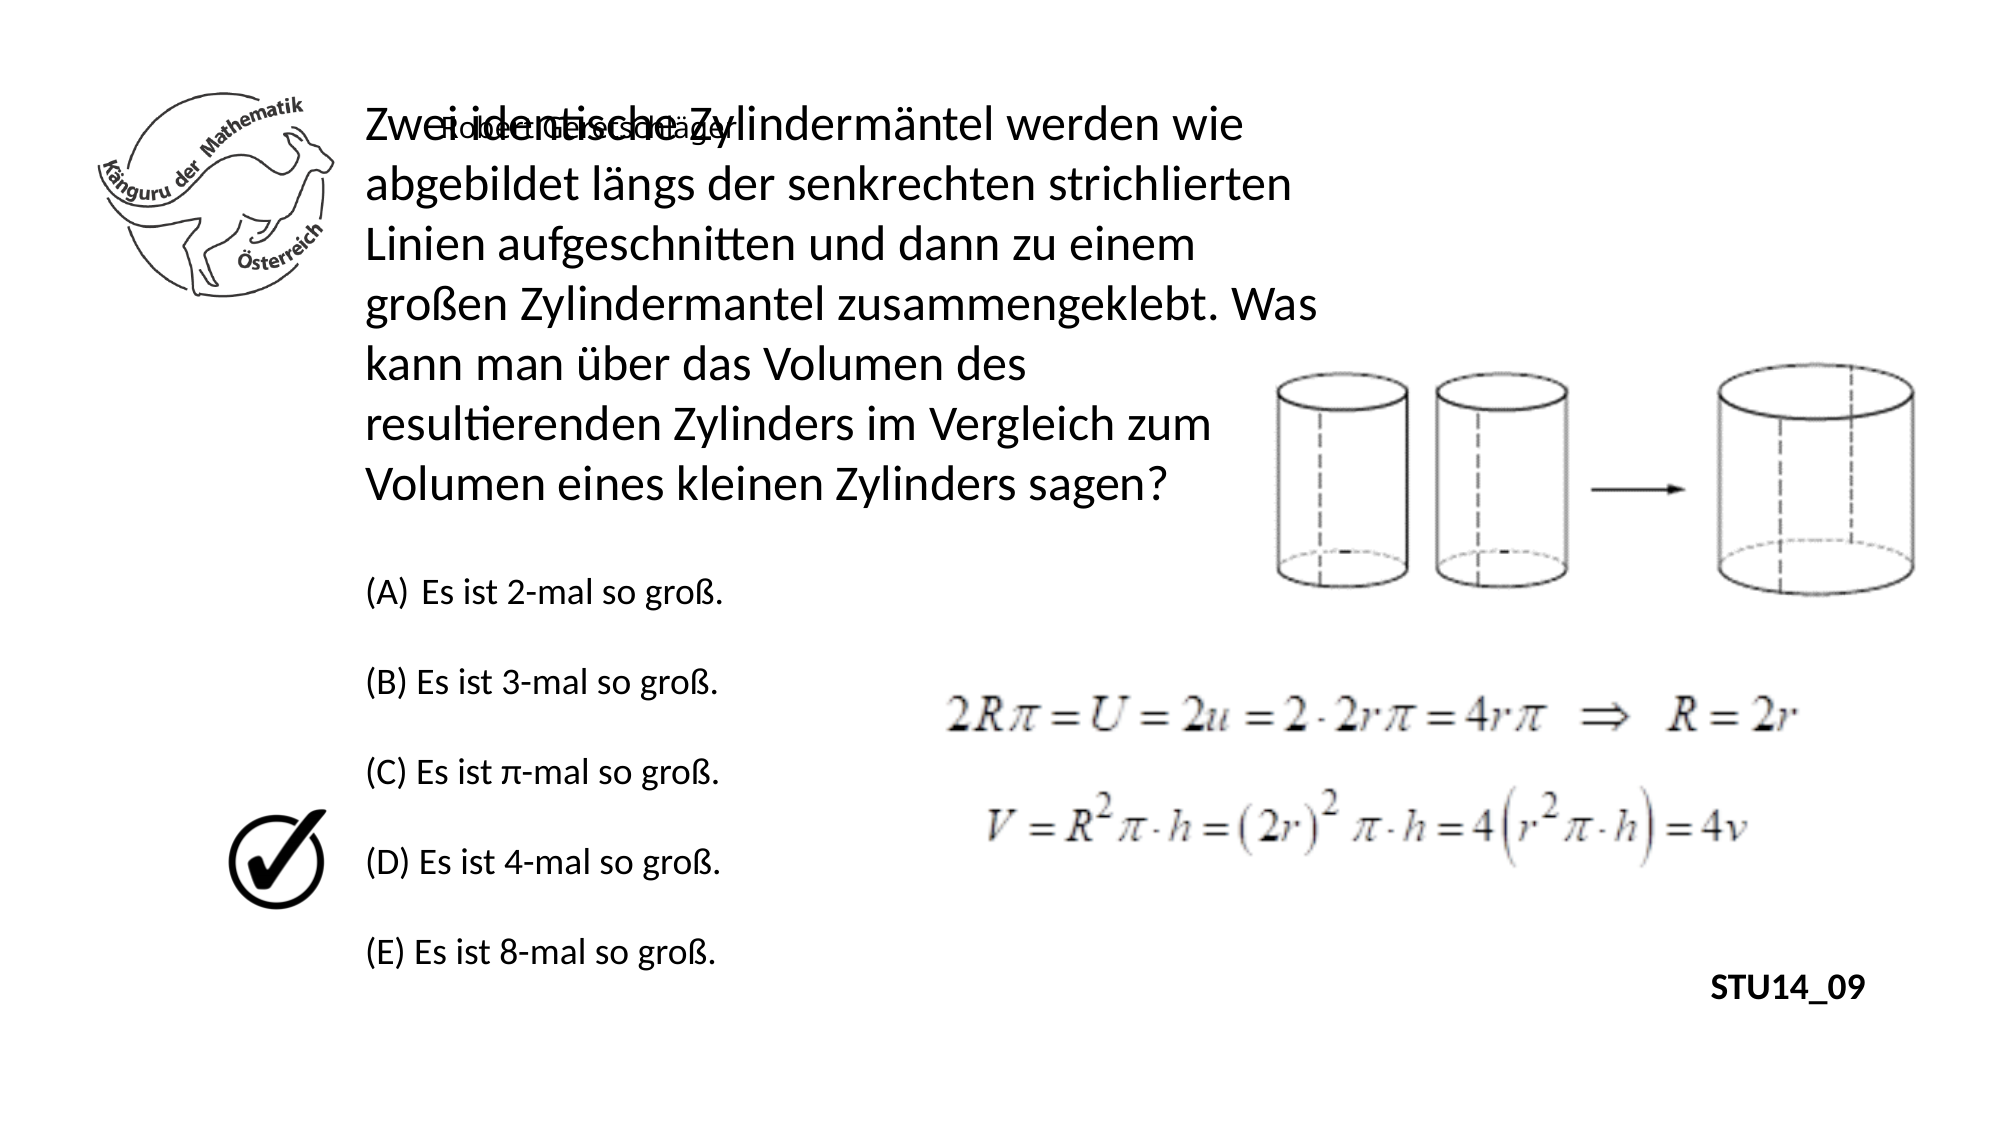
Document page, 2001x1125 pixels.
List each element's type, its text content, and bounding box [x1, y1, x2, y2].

text_box STU14_09 [1695, 951, 1881, 1015]
text_box Es ist 2-mal so groß. (B) Es ist 3-mal so groß. (C) Es ist π-mal so groß. (D) Es ist 4-mal so groß. (E) Es ist 8-mal so groß. [350, 559, 746, 980]
picture [80, 59, 351, 330]
picture [223, 805, 332, 913]
picture [941, 687, 1813, 758]
picture [981, 778, 1757, 883]
title Robert Geretschläger [351, 59, 1921, 164]
text_box Zwei identische Zylindermäntel werden wie abgebildet längs der senkrechten strichlierten Linien aufgeschnitten und dann zu einem großen Zylindermantel zusammengeklebt. Was kann man über das Volumen des resultierenden Zylinders im Vergleich zum Volumen eines kleinen Zylinders sagen? [350, 83, 1351, 519]
picture [1255, 342, 1943, 629]
